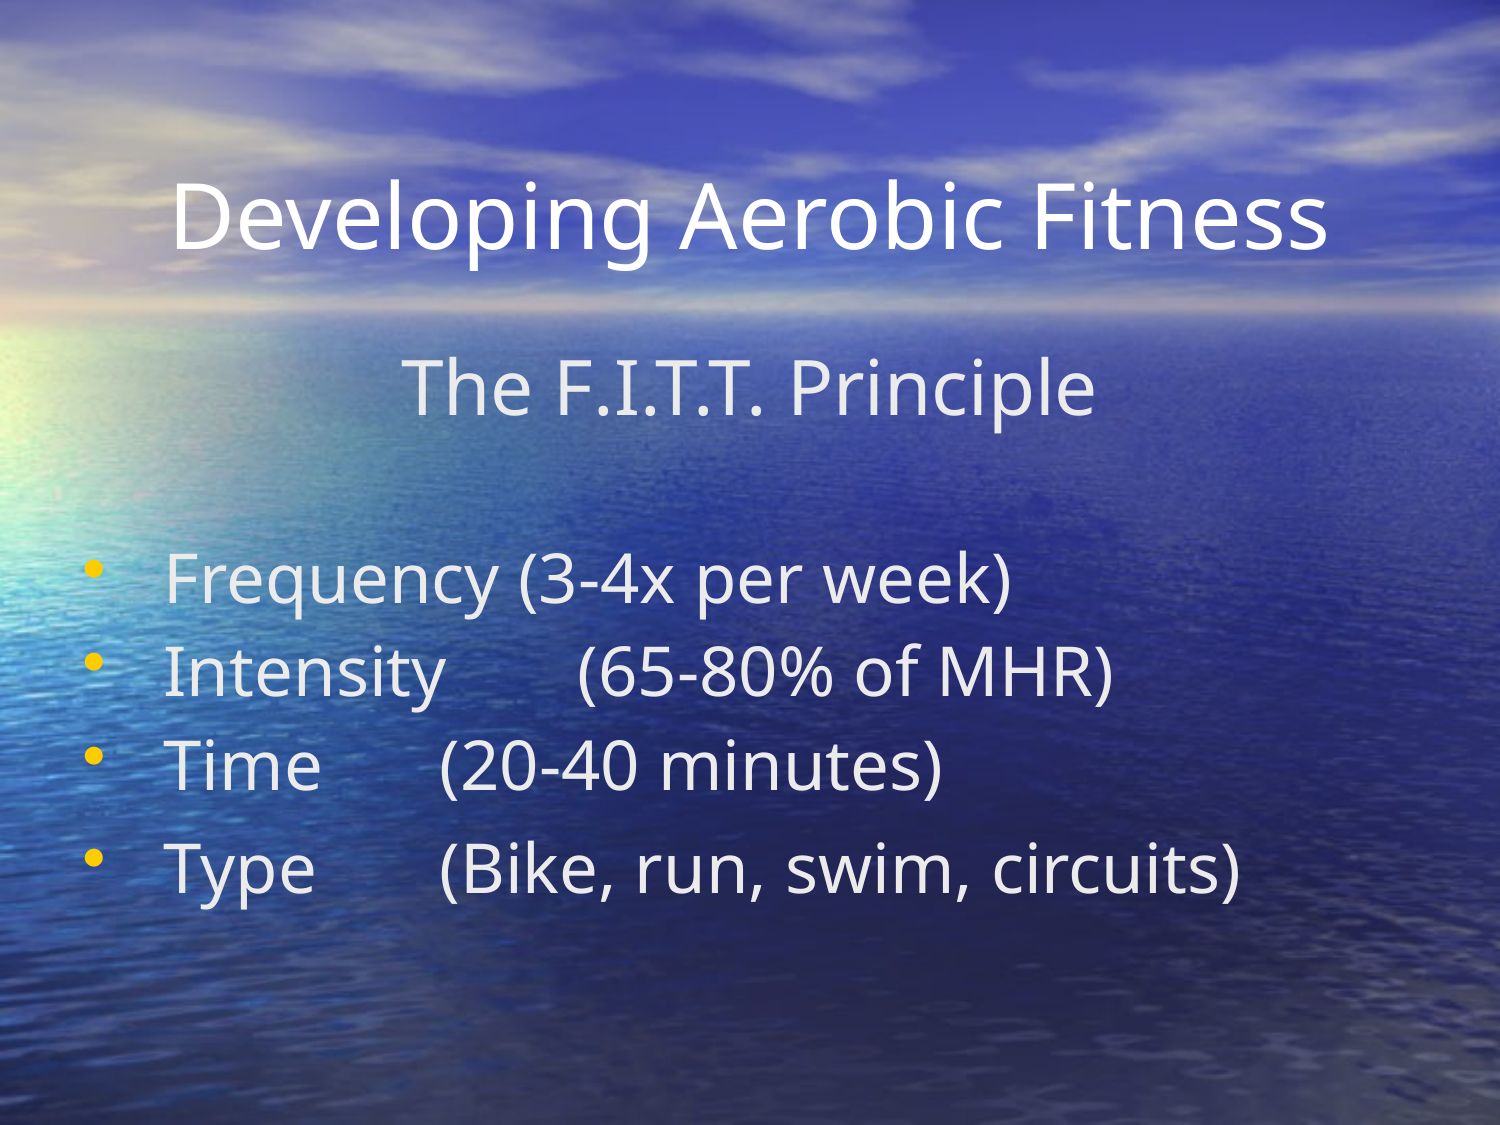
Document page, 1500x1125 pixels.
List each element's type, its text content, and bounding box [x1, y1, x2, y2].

list The F.I.T.T. Principle Frequency (3-4x per week) Intensity (65-80% of MHR) Time (20-40 minutes) Type (Bike, run, swim, circuits) [74, 341, 1426, 926]
title Developing Aerobic Fitness [74, 139, 1426, 276]
picture [0, 0, 1500, 1125]
